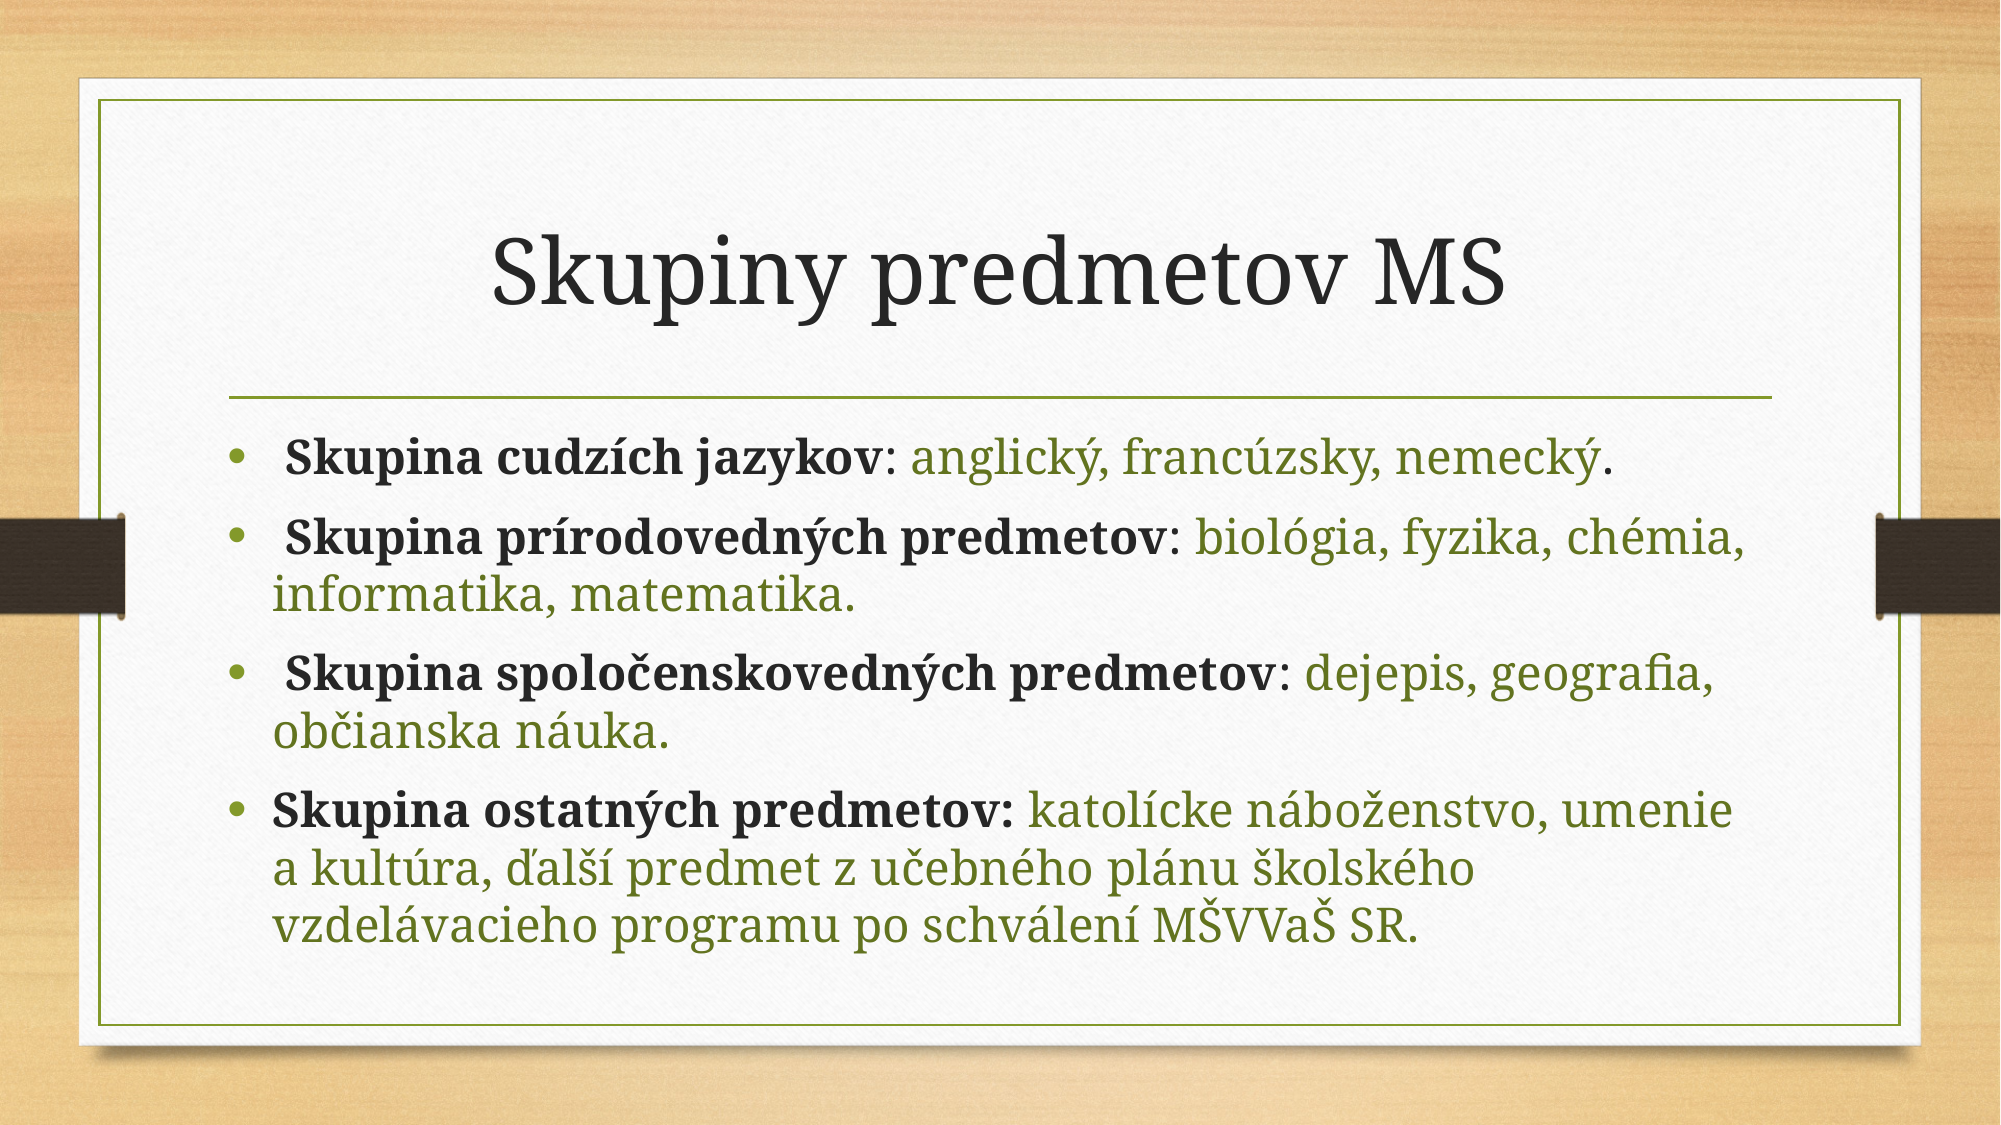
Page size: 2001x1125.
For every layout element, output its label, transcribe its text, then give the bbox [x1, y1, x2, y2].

picture [0, 0, 2001, 1125]
title Skupiny predmetov MS [212, 161, 1788, 375]
list Skupina cudzích jazykov: anglický, francúzsky, nemecký. Skupina prírodovedných predmetov: biológia, fyzika, chémia, informatika, matematika. Skupina spoločenskovedných predmetov: dejepis, geografia, občianska náuka. Skupina ostatných predmetov: katolícke náboženstvo, umenie a kultúra, ďalší predmet z učebného plánu školského vzdelávacieho programu po schválení MŠVVaŠ SR. [212, 419, 1788, 964]
